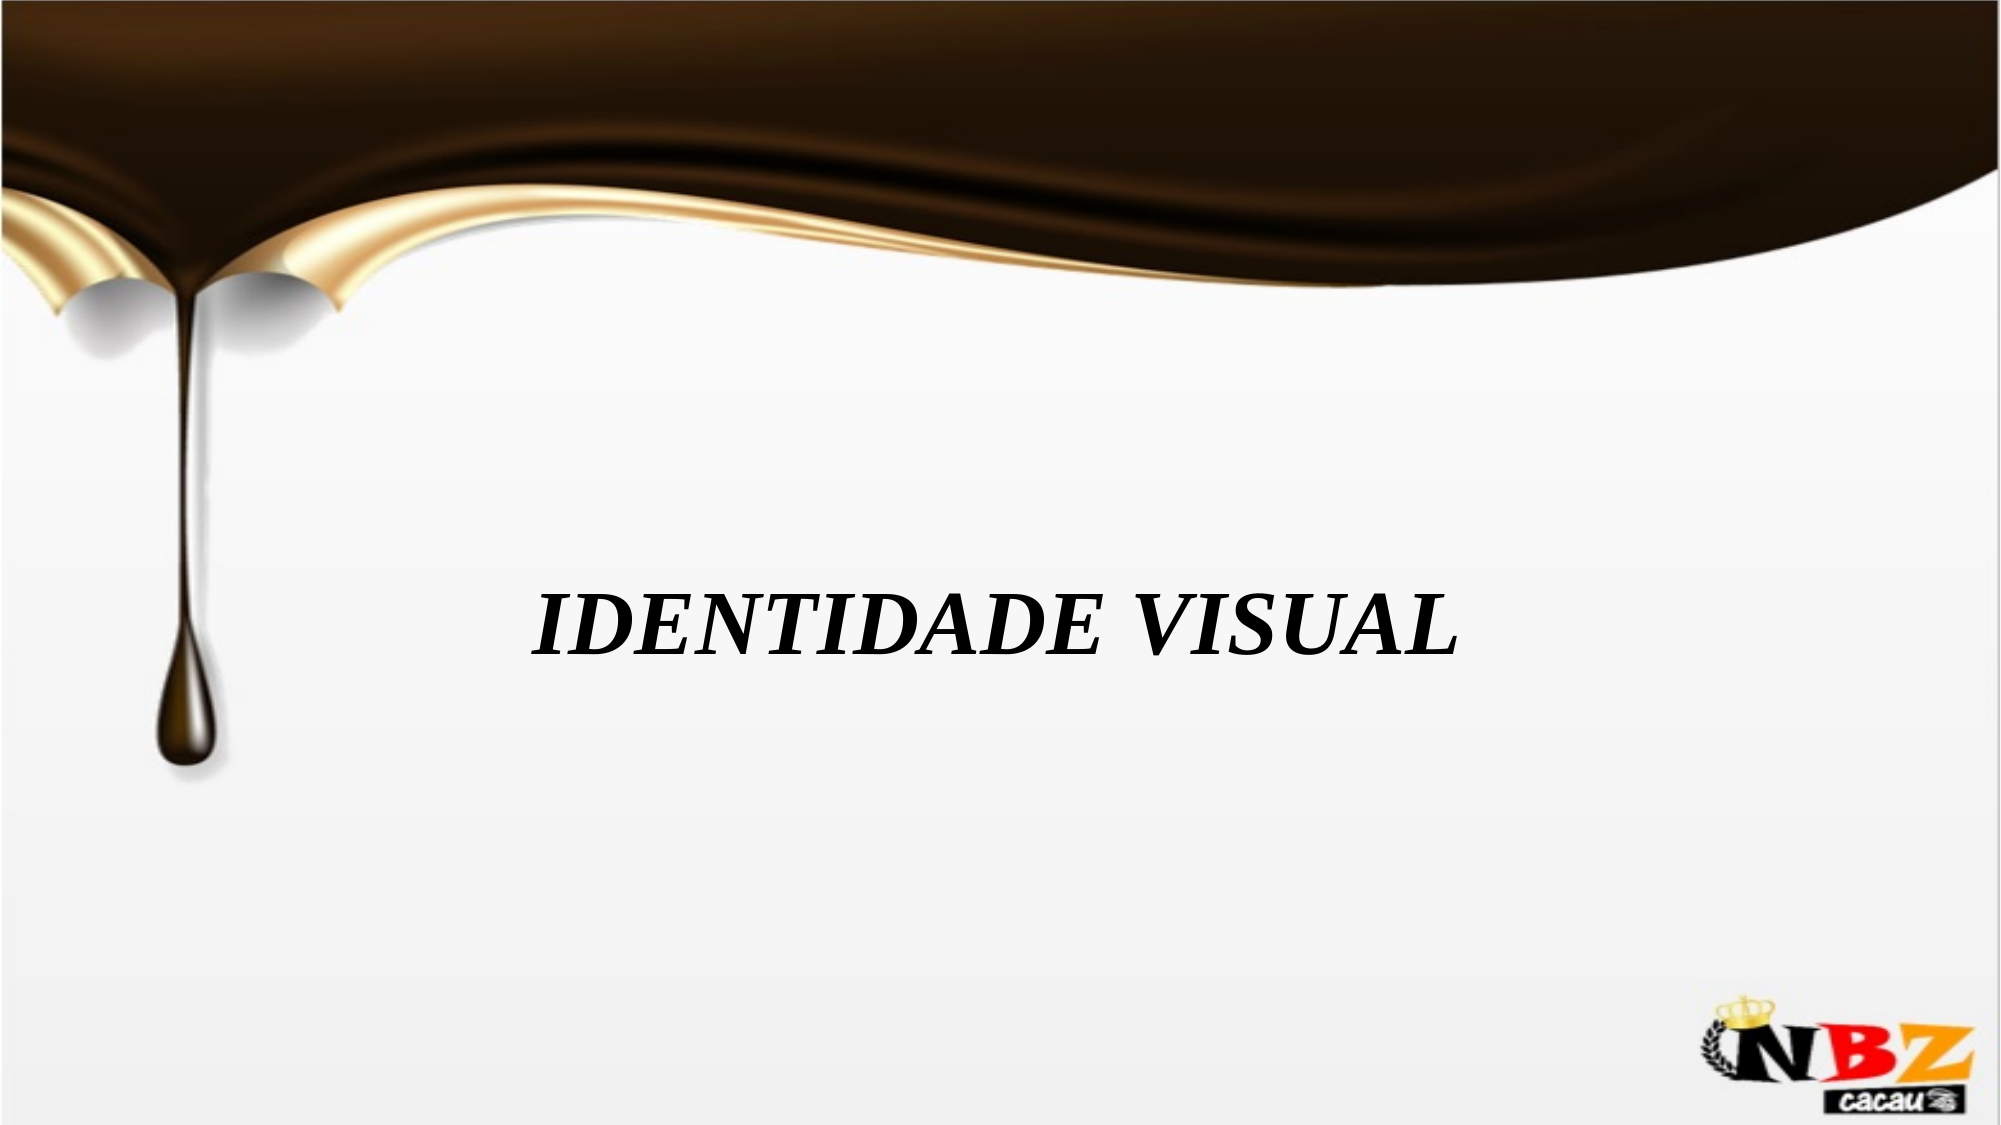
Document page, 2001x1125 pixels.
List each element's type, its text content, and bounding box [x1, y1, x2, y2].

title IDENTIDADE VISUAL [135, 516, 1861, 734]
picture [0, 0, 2001, 1125]
